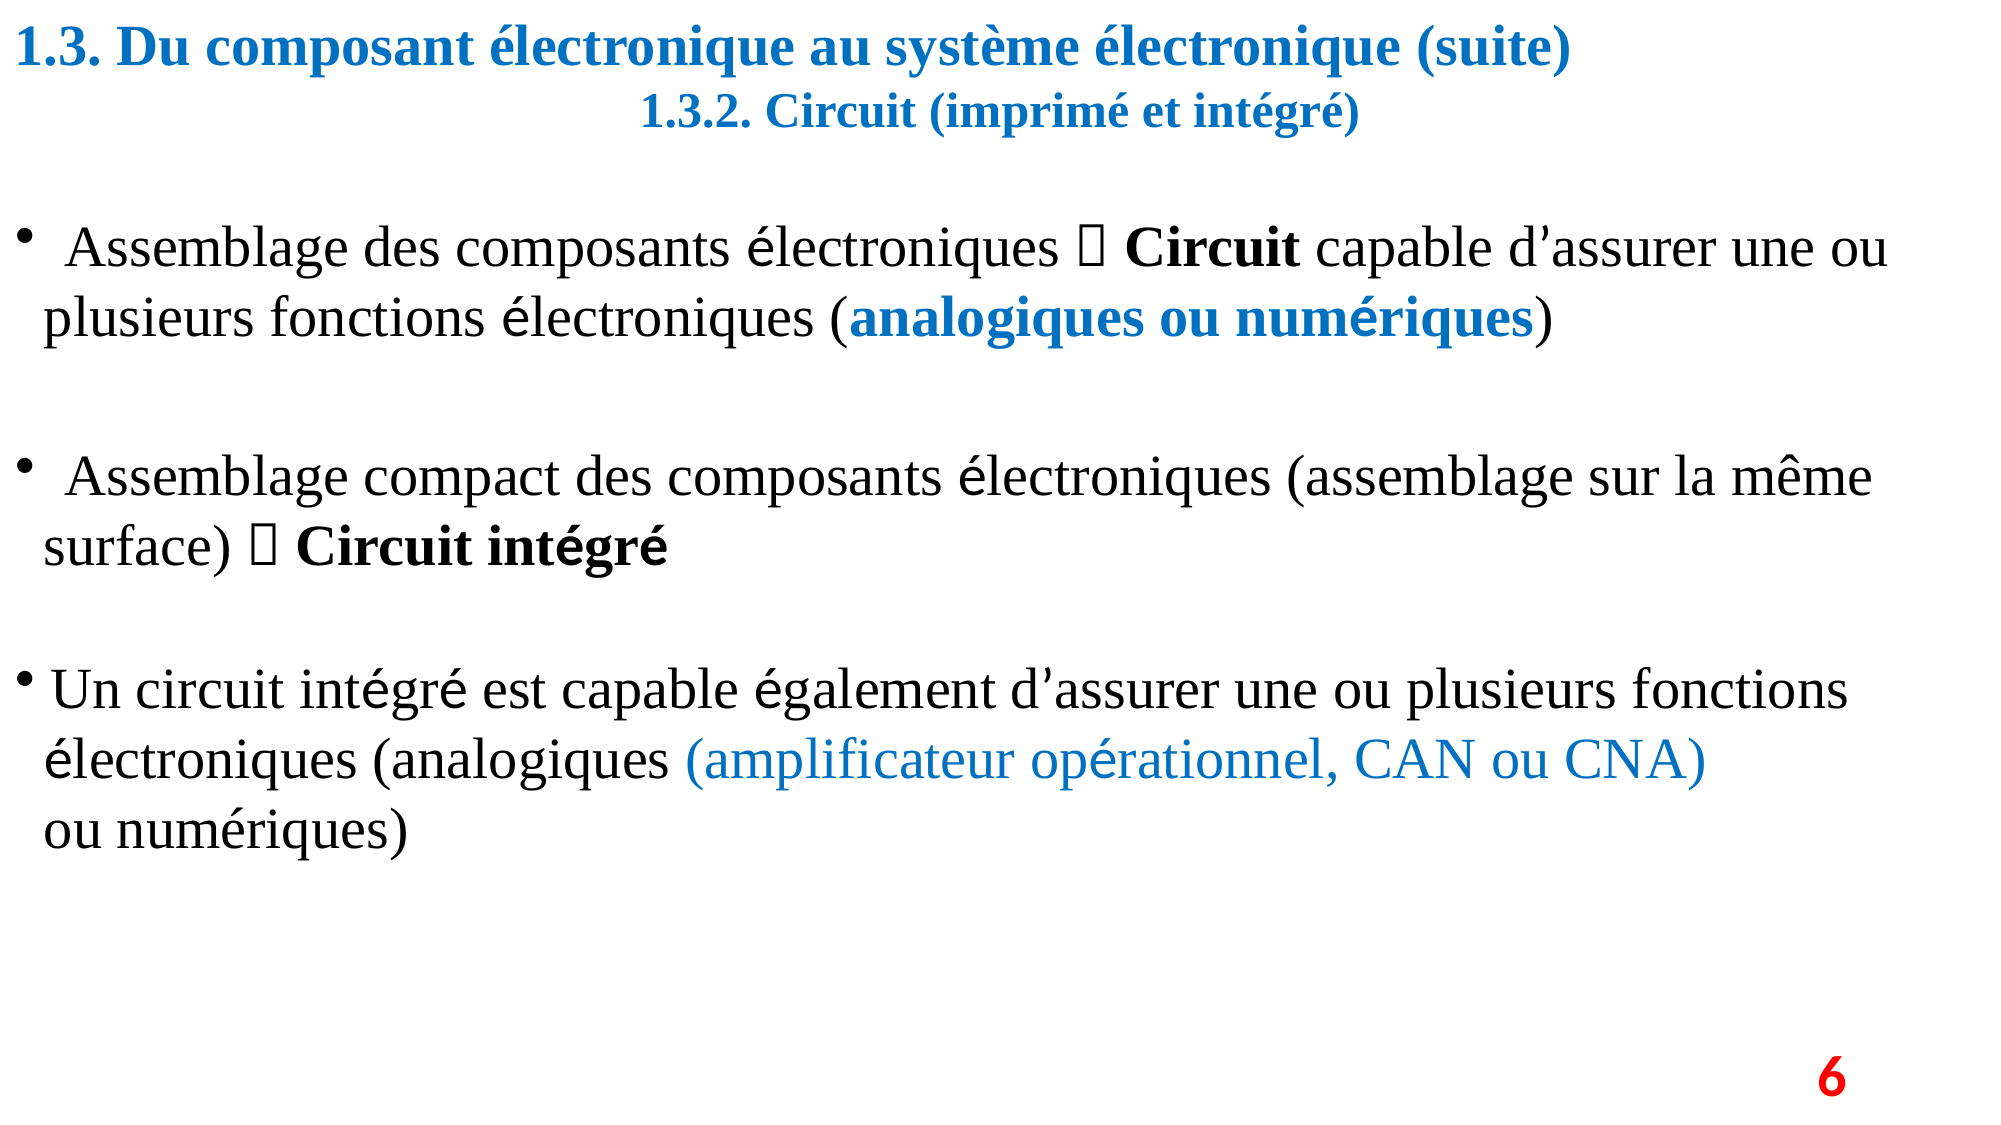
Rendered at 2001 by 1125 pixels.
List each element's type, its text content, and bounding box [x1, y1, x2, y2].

text_box Un circuit intégré est capable également d’assurer une ou plusieurs fonctions électroniques (analogiques (amplificateur opérationnel, CAN ou CNA) ou numériques) [0, 642, 2000, 868]
text_box Assemblage des composants électroniques  Circuit capable d’assurer une ou plusieurs fonctions électroniques (analogiques ou numériques) [0, 200, 2000, 356]
text_box 1.3. Du composant électronique au système électronique (suite) 1.3.2. Circuit (imprimé et intégré) [0, 0, 2000, 145]
slide_number 6 [1412, 1042, 1863, 1103]
text_box Assemblage compact des composants électroniques (assemblage sur la même surface)  Circuit intégré [0, 429, 2000, 585]
